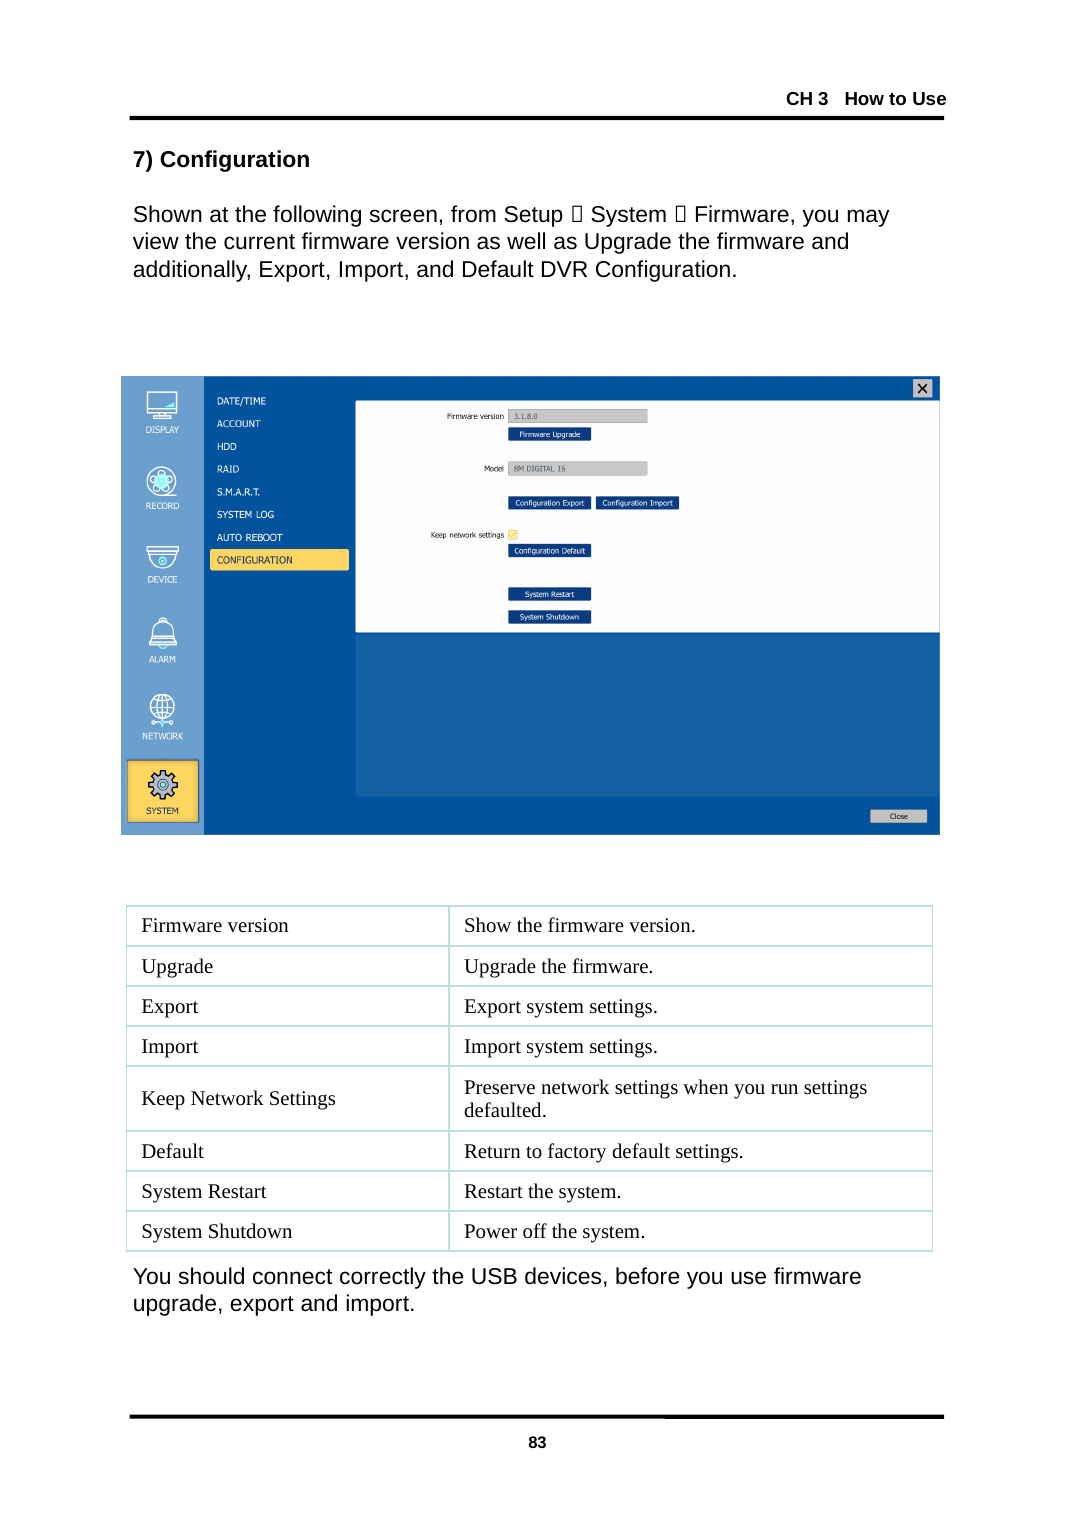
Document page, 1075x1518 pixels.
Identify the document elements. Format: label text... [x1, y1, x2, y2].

table_cell Preserve network settings when you run settings defaulted. [450, 1067, 932, 1130]
table_cell Keep Network Settings [127, 1067, 448, 1130]
text_box CH 3 How to Use [685, 79, 962, 117]
table_cell Upgrade the firmware. [450, 947, 932, 985]
text_box You should connect correctly the USB devices, before you use firmware upgrade, export and import. [118, 1199, 962, 1324]
table_cell Export system settings. [450, 987, 932, 1025]
slide_number 83 [117, 1431, 957, 1462]
table_cell Return to factory default settings. [450, 1132, 932, 1170]
table_cell Export [127, 987, 448, 1025]
table_cell Import [127, 1027, 448, 1065]
text_box 7) Configuration Shown at the following screen, from Setup  System  Firmware, you may view the current firmware version as well as Upgrade the firmware and additionally, Export, Import, and Default DVR Configuration. [118, 137, 934, 290]
table_header Firmware version [127, 907, 448, 945]
table_cell Default [127, 1132, 448, 1170]
table_cell Restart the system. [450, 1172, 932, 1199]
picture [121, 375, 940, 836]
table_header Show the firmware version. [450, 907, 932, 945]
table_cell Upgrade [127, 947, 448, 985]
table_cell System Restart [127, 1172, 448, 1199]
table_cell Import system settings. [450, 1027, 932, 1065]
